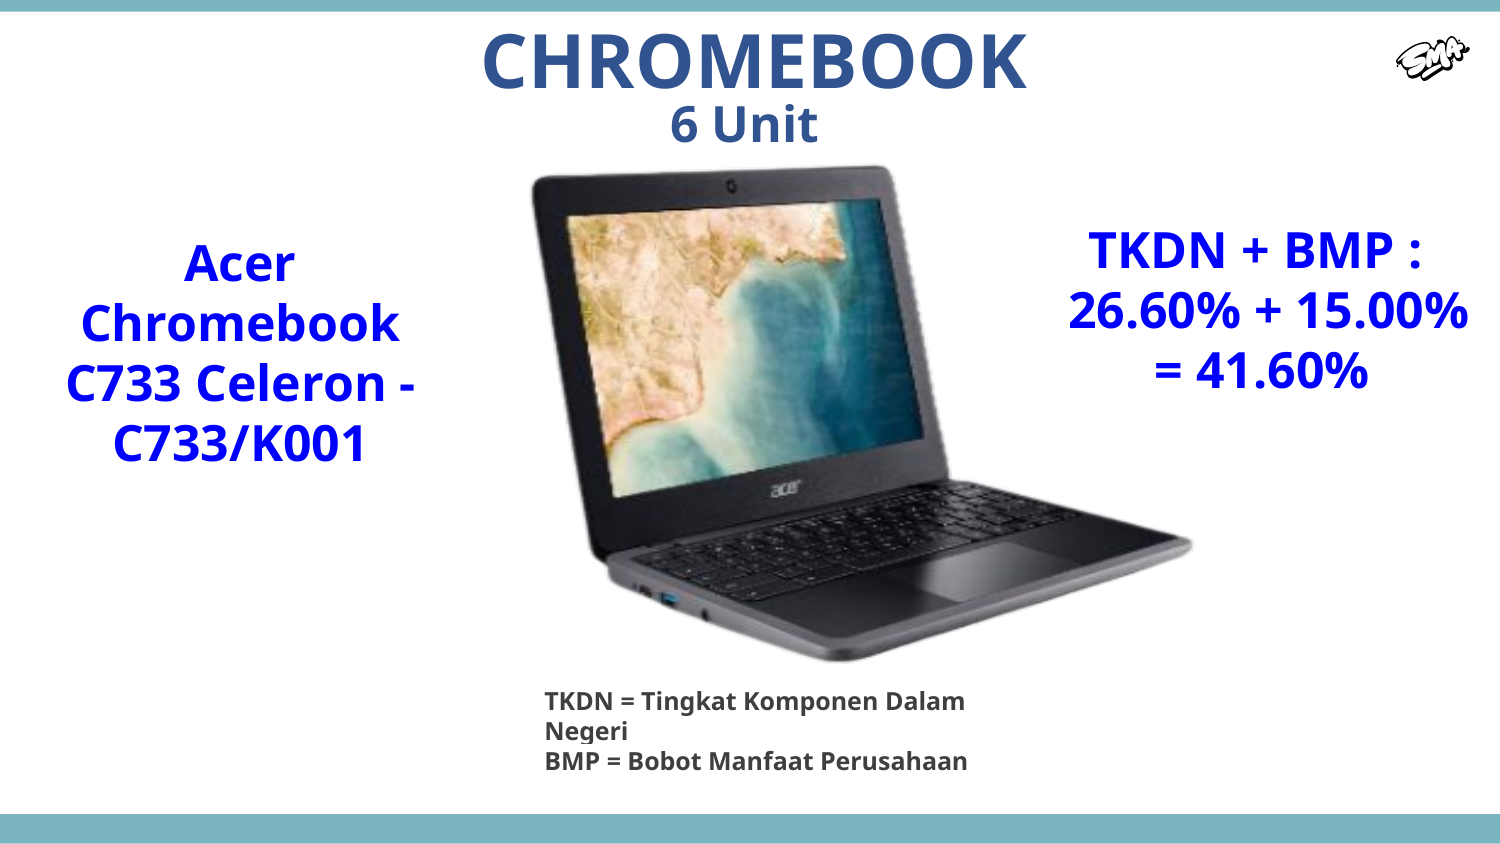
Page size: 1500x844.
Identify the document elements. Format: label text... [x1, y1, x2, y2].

text_box TKDN = Tingkat Komponen Dalam Negeri BMP = Bobot Manfaat Perusahaan [529, 692, 1053, 791]
picture [1385, 14, 1485, 115]
text_box TKDN + BMP : 26.60% + 15.00% = 41.60% [1218, 207, 1483, 410]
picture [522, 159, 1214, 685]
text_box CHROMEBOOK 6 Unit [291, 30, 1218, 169]
text_box Acer Chromebook C733 Celeron - C733/K001 [16, 220, 465, 483]
